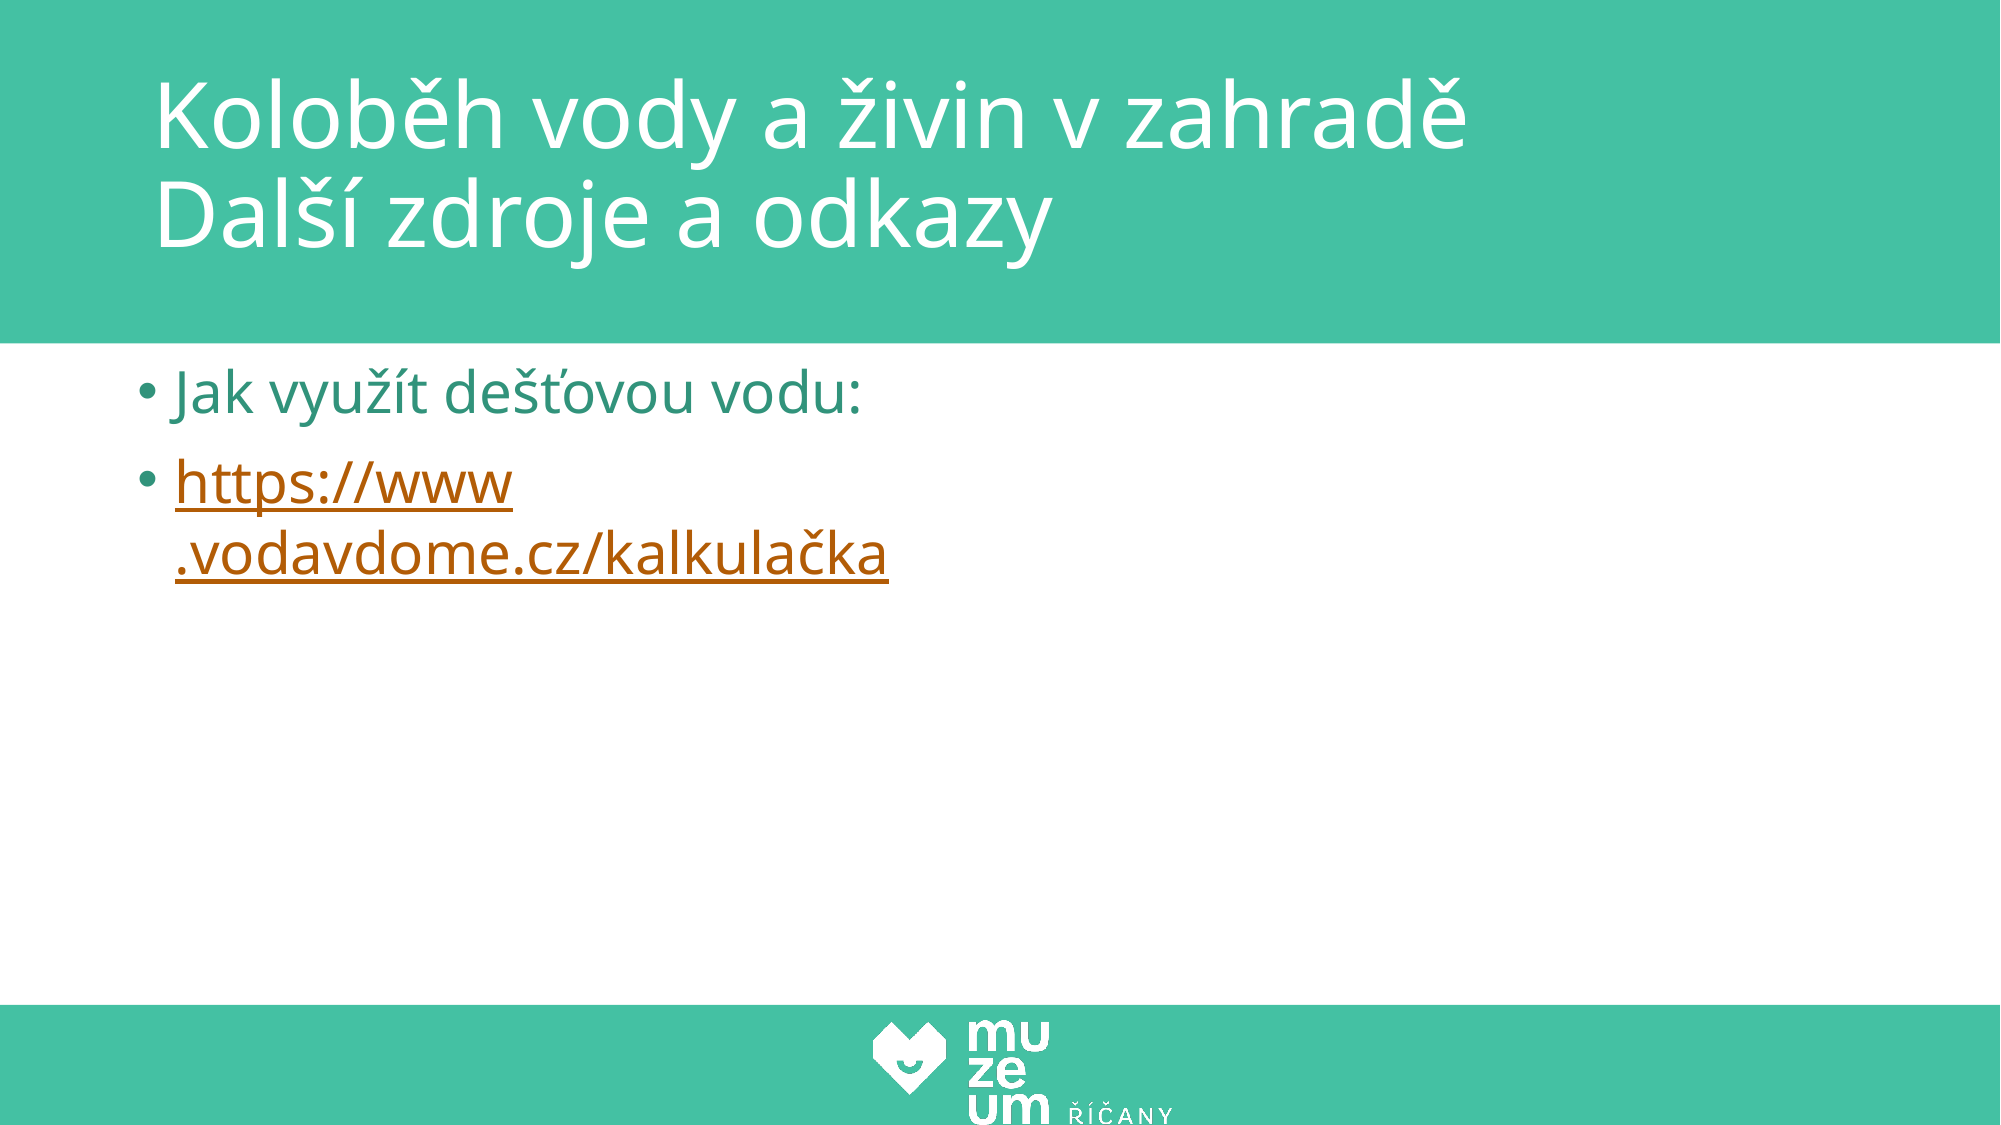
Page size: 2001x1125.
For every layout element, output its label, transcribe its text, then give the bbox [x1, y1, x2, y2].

list Jak využít dešťovou vodu: https://www.vodavdome.cz/kalkulačka [137, 355, 1214, 979]
title Koloběh vody a živin v zahradě Další zdroje a odkazy [137, 59, 1863, 278]
picture [873, 1020, 1172, 1125]
